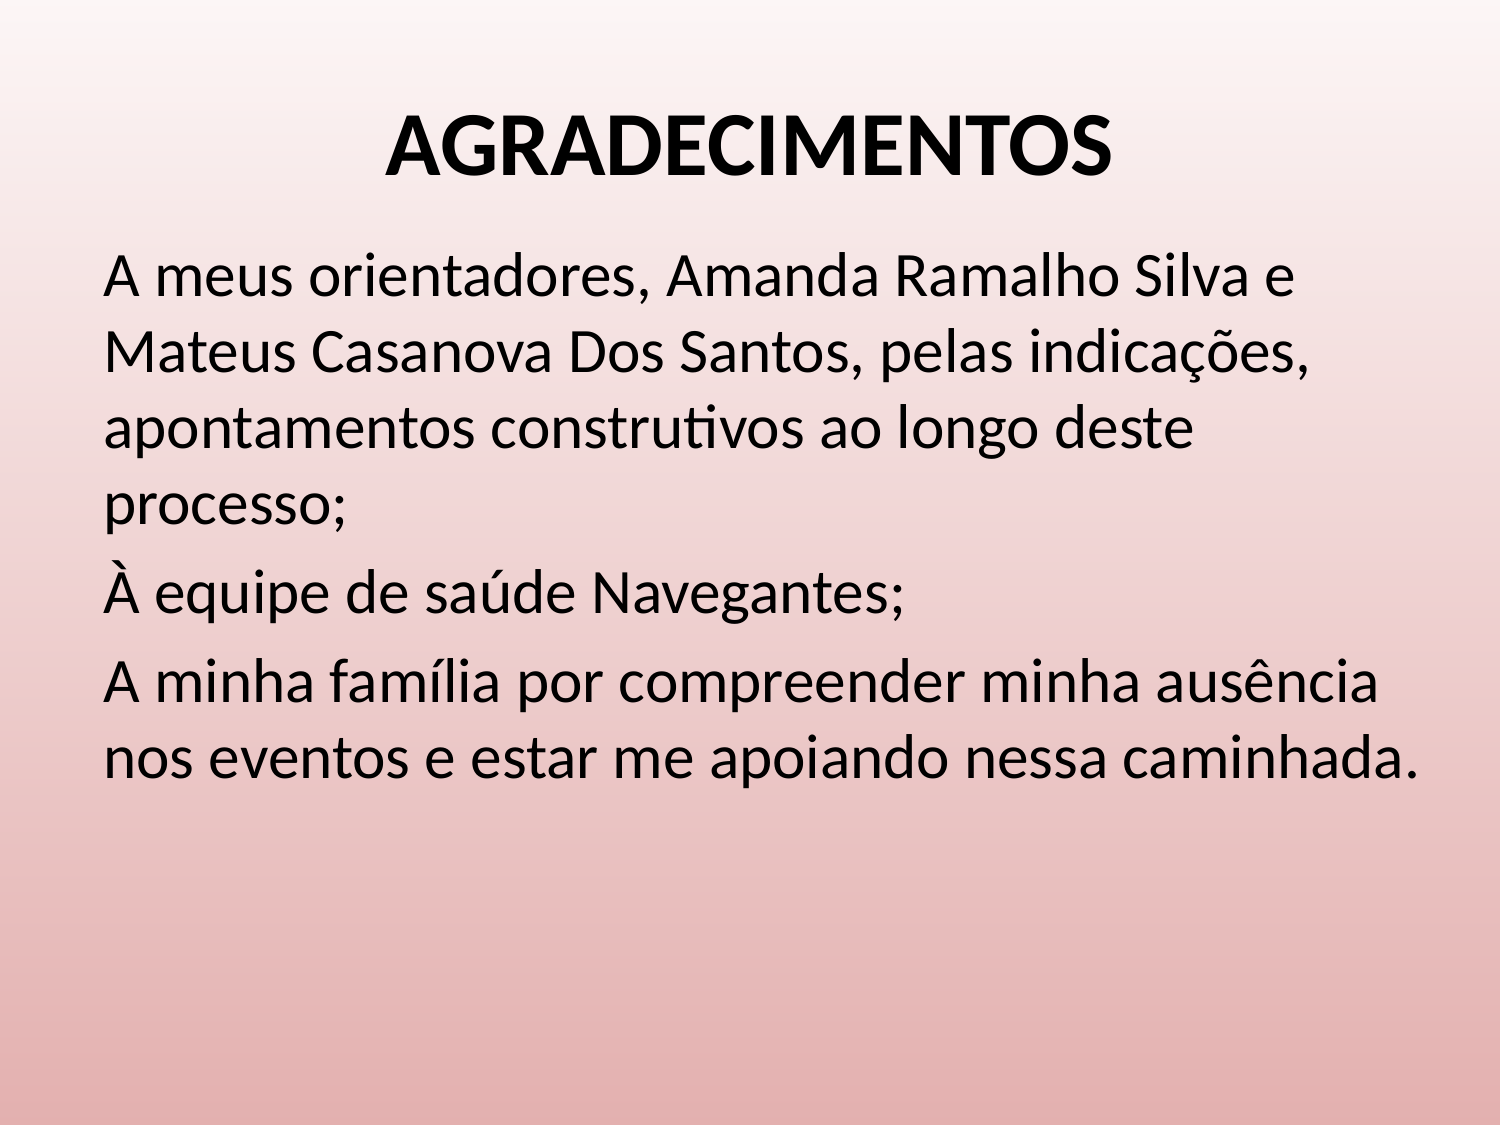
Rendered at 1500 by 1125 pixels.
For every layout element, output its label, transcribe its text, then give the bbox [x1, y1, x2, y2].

list A meus orientadores, Amanda Ramalho Silva e Mateus Casanova Dos Santos, pelas indicações, apontamentos construtivos ao longo deste processo; À equipe de saúde Navegantes; A minha família por compreender minha ausência nos eventos e estar me apoiando nessa caminhada. [88, 137, 1439, 880]
title AGRADECIMENTOS [75, 45, 1425, 233]
